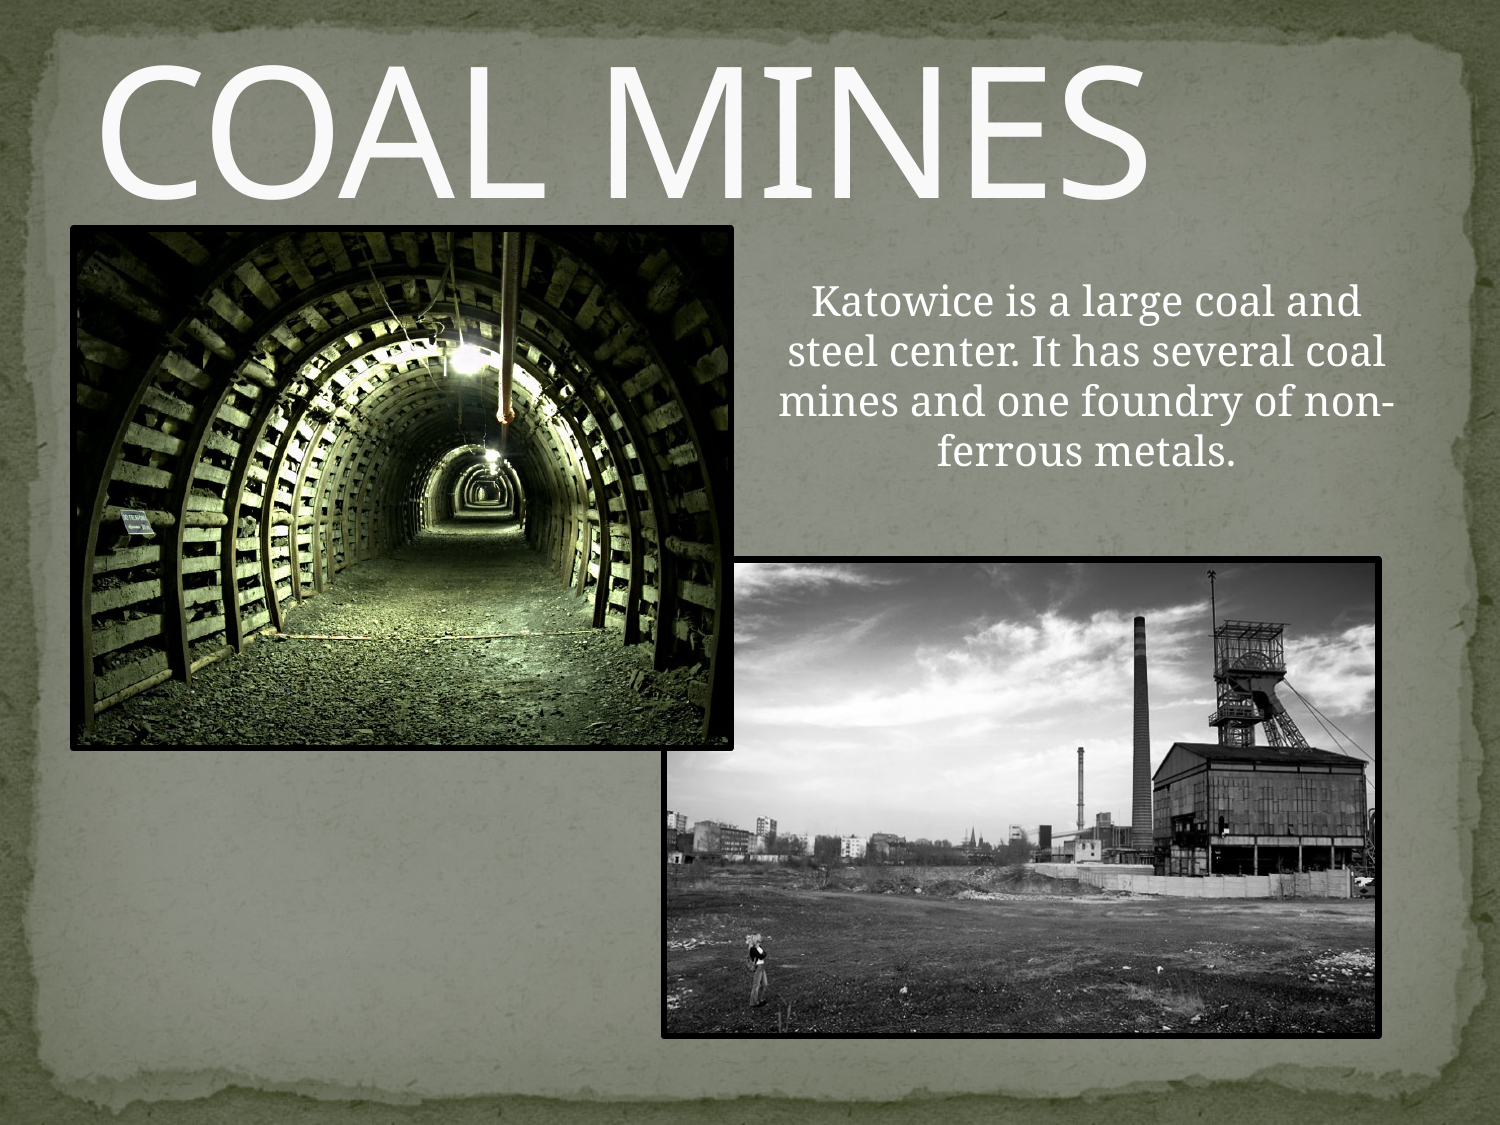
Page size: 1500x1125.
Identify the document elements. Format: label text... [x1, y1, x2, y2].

title COAL MINES [76, 42, 1427, 243]
picture [666, 562, 1376, 1034]
picture [76, 231, 728, 746]
text_box Katowice is a large coal and steel center. It has several coal mines and one foundry of non-ferrous metals. [750, 267, 1424, 482]
